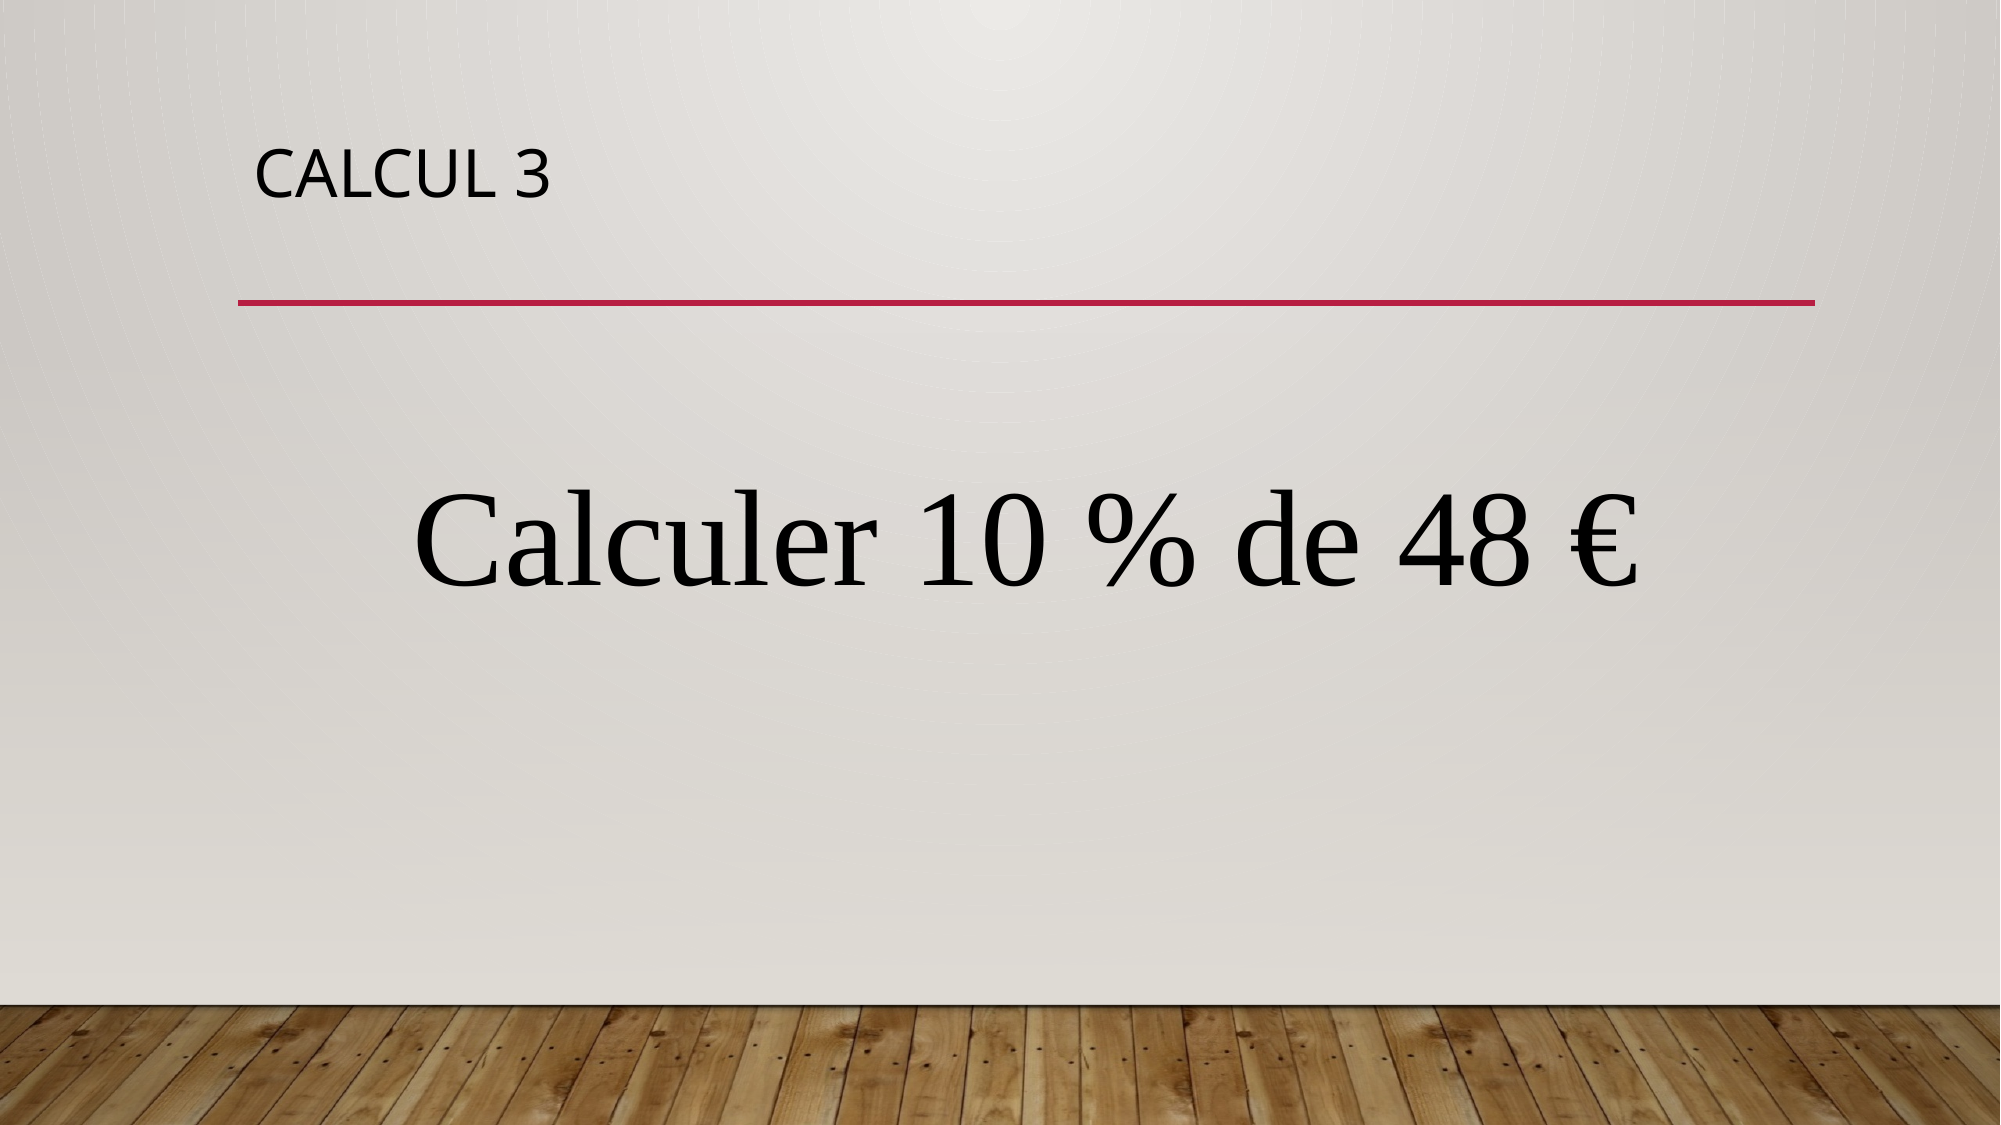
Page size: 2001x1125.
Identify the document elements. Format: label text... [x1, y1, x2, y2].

list Calculer 10 % de 48 € [238, 407, 1814, 897]
picture [0, 1005, 2000, 1125]
title Calcul 3 [238, 131, 1814, 305]
